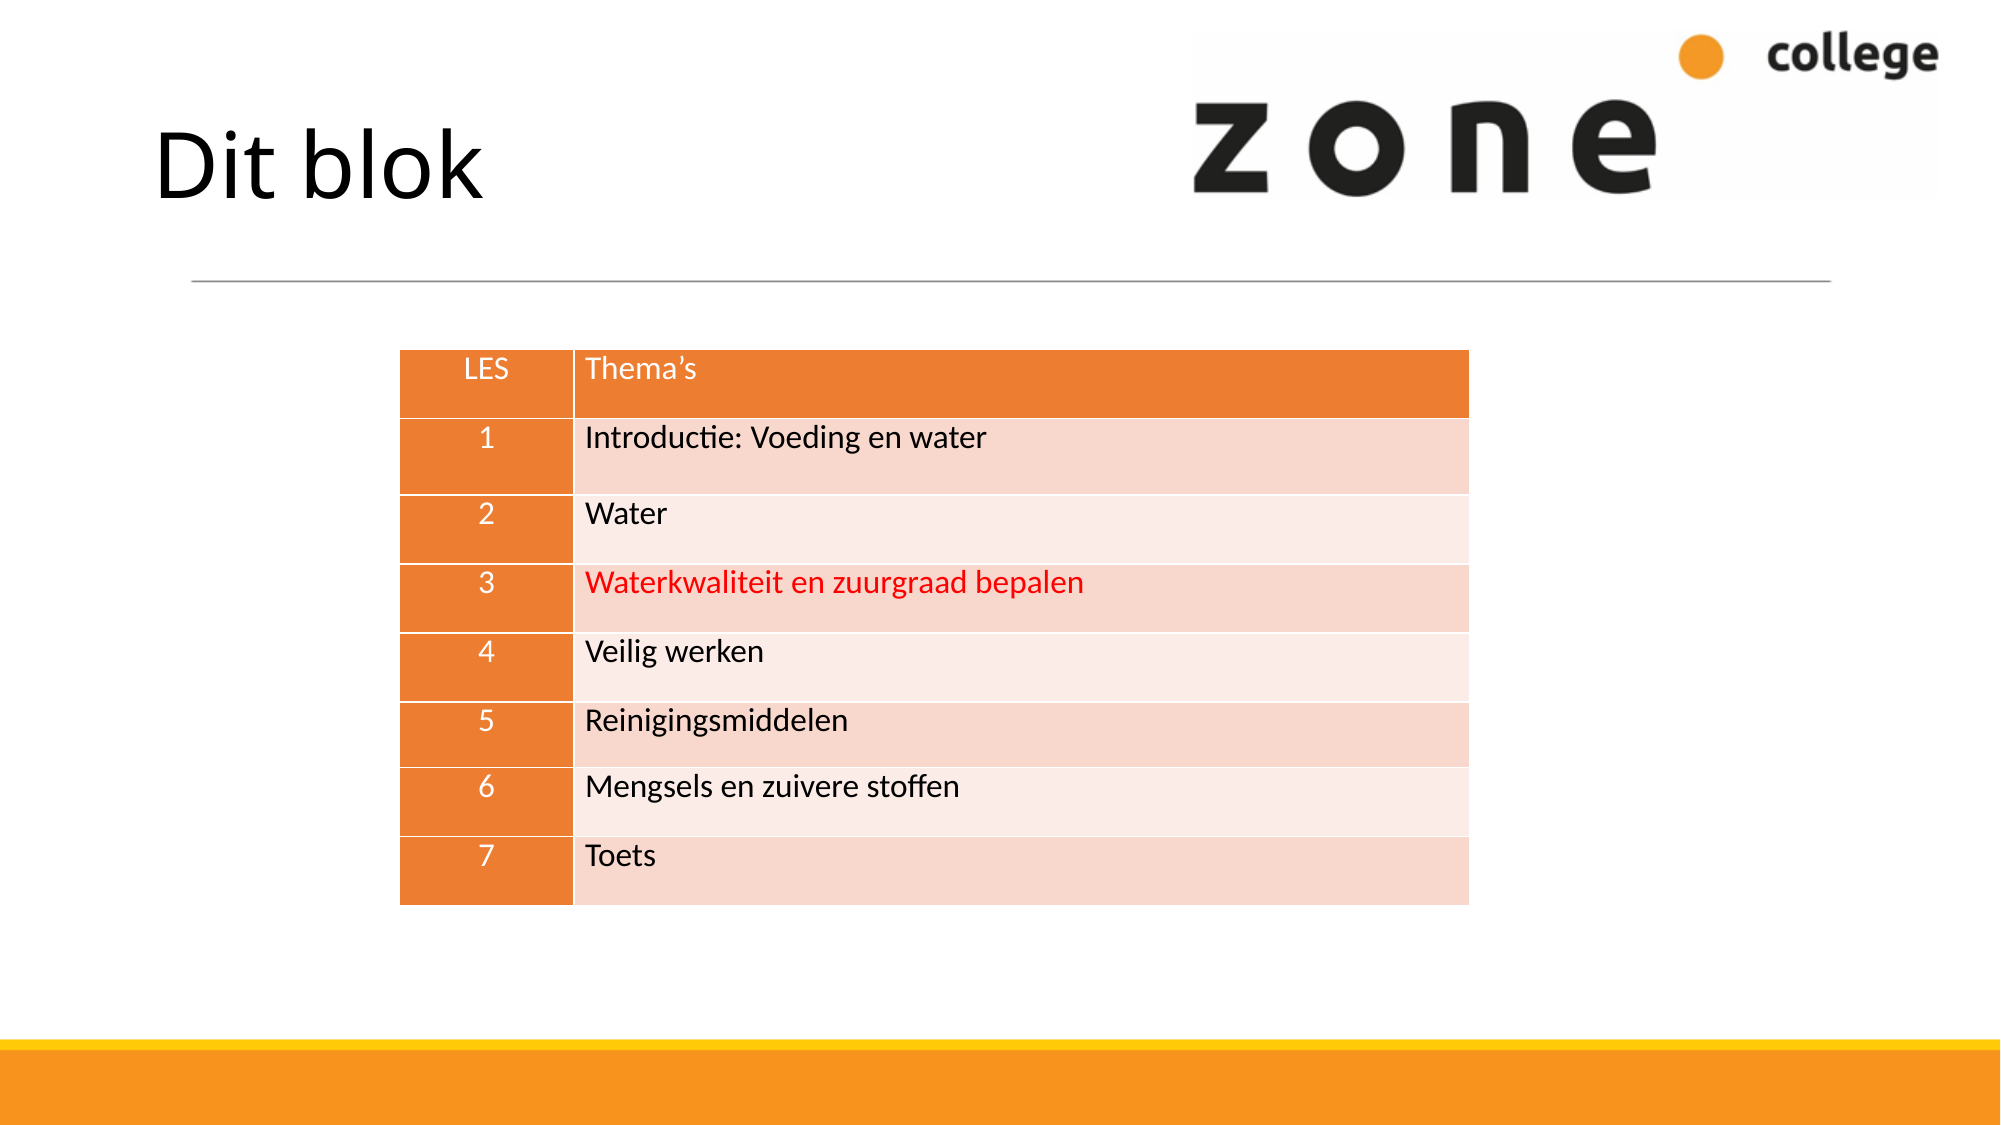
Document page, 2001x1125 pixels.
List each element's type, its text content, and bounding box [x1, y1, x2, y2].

title Dit blok [137, 59, 1863, 278]
table_cell 3 [400, 565, 573, 632]
table_cell Veilig werken [575, 634, 1469, 701]
table_cell 6 [400, 768, 573, 836]
table_cell Waterkwaliteit en zuurgraad bepalen [575, 565, 1469, 632]
table_cell 4 [400, 634, 573, 701]
table_cell Toets [575, 837, 1469, 905]
table_cell 5 [400, 703, 573, 767]
table_cell Water [575, 496, 1469, 563]
picture [0, 0, 2001, 1125]
table_header Thema’s [575, 350, 1469, 418]
table_cell Mengsels en zuivere stoffen [575, 768, 1469, 836]
table_cell Reinigingsmiddelen [575, 703, 1469, 767]
table_cell Introductie: Voeding en water [575, 419, 1469, 494]
table_cell 1 [400, 419, 573, 494]
table_header LES [400, 350, 573, 418]
table_cell 2 [400, 496, 573, 563]
table_cell 7 [400, 837, 573, 905]
